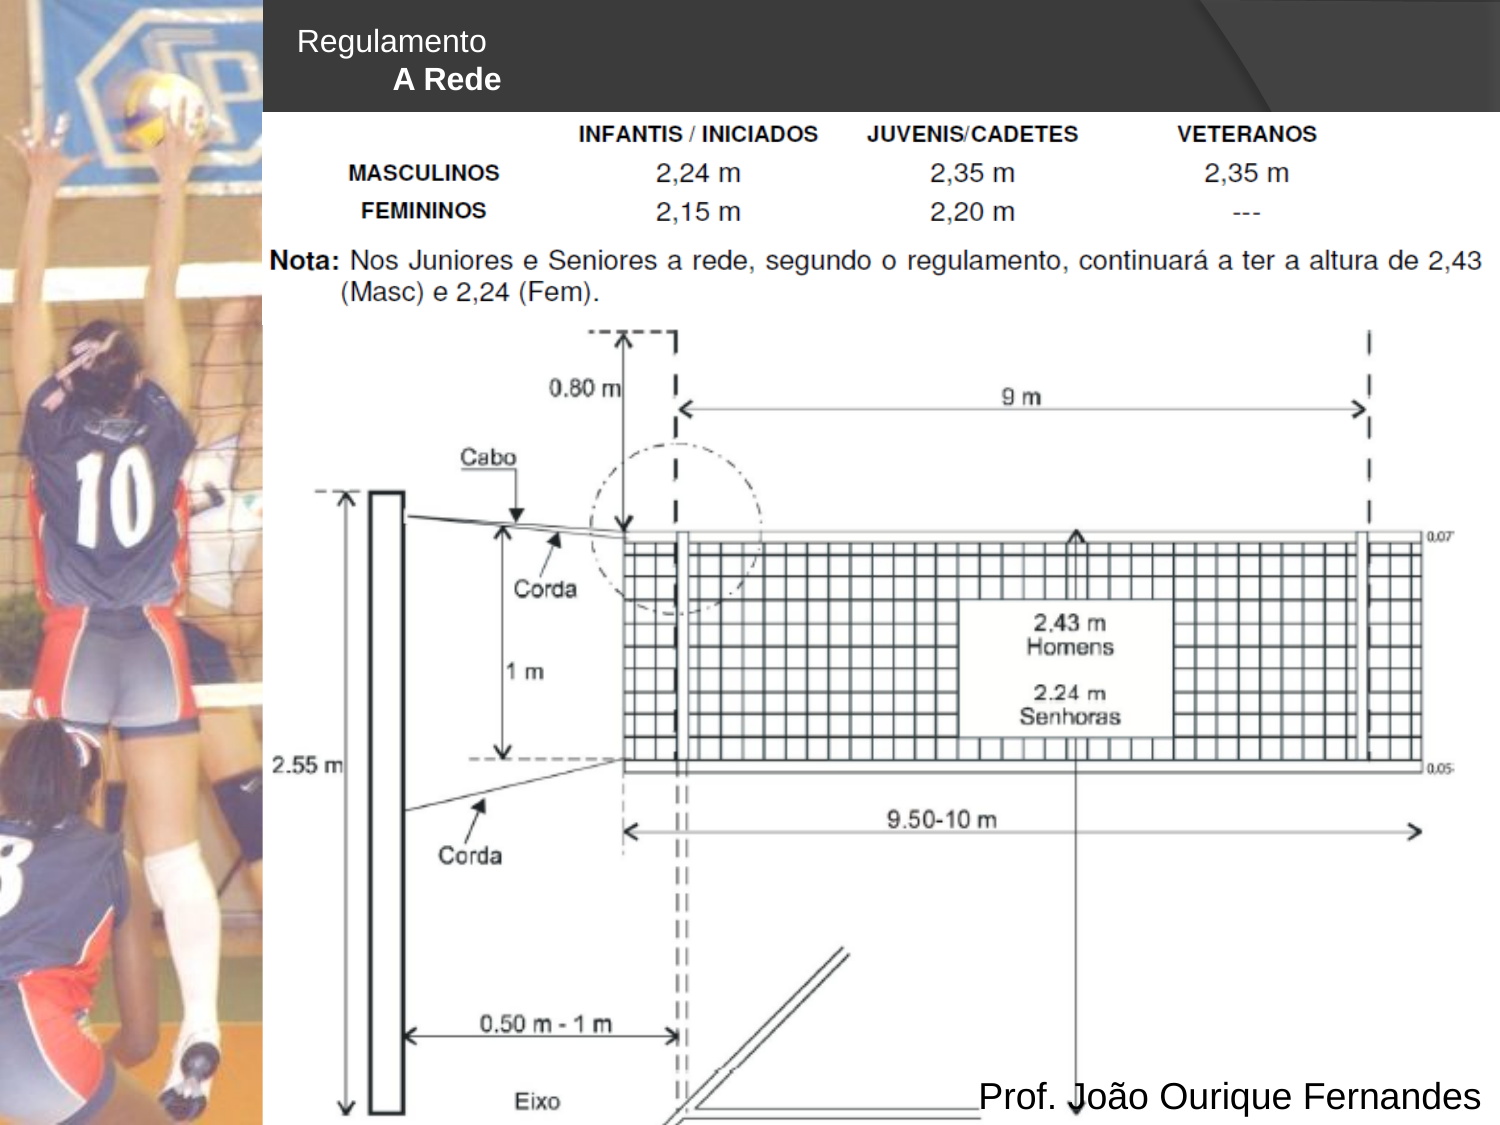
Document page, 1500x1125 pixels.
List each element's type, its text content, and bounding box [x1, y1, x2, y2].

title Regulamento A Rede [289, 12, 1425, 103]
picture [262, 334, 1500, 1125]
picture [262, 111, 1500, 326]
picture [0, 0, 263, 1125]
